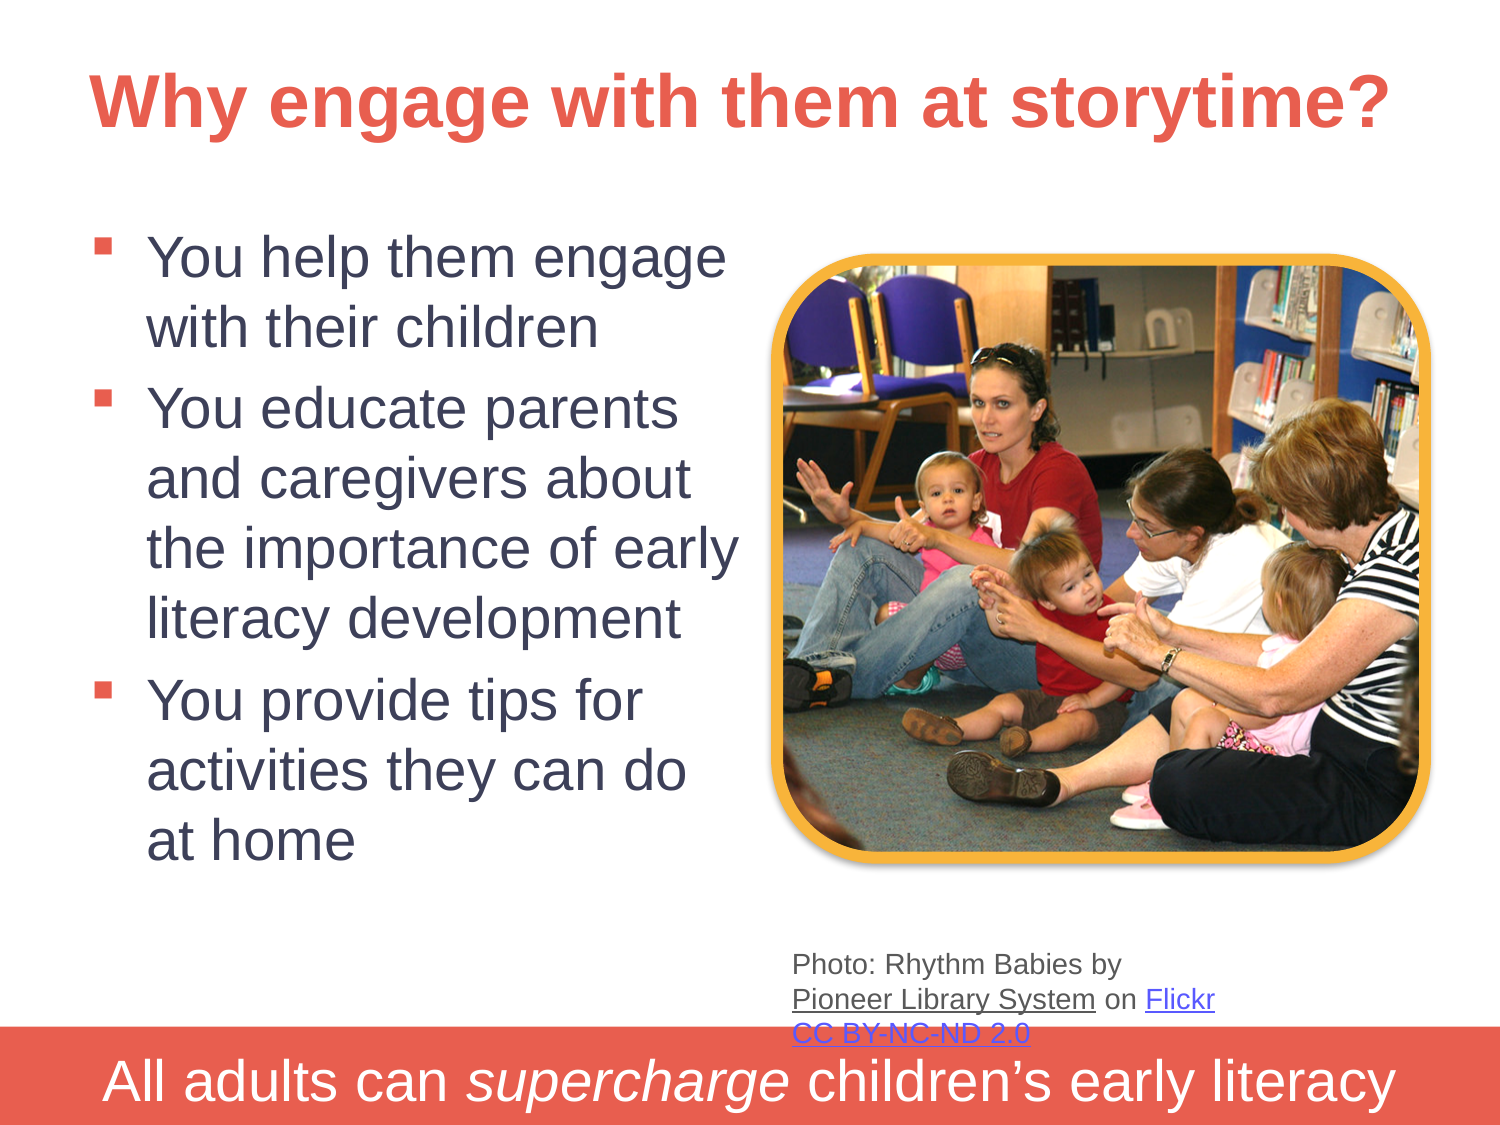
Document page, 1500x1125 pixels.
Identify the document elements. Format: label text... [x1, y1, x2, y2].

text_box Photo: Rhythm Babies by Pioneer Library System on Flickr CC BY-NC-ND 2.0 [777, 937, 1414, 1025]
text_box [776, 258, 1426, 859]
title Why engage with them at storytime? [75, 45, 1425, 200]
subtitle All adults can supercharge children’s early literacy [0, 1026, 1500, 1125]
list You help them engage with their children You educate parents and caregivers about the importance of early literacy development You provide tips for activities they can do at home [75, 211, 758, 917]
